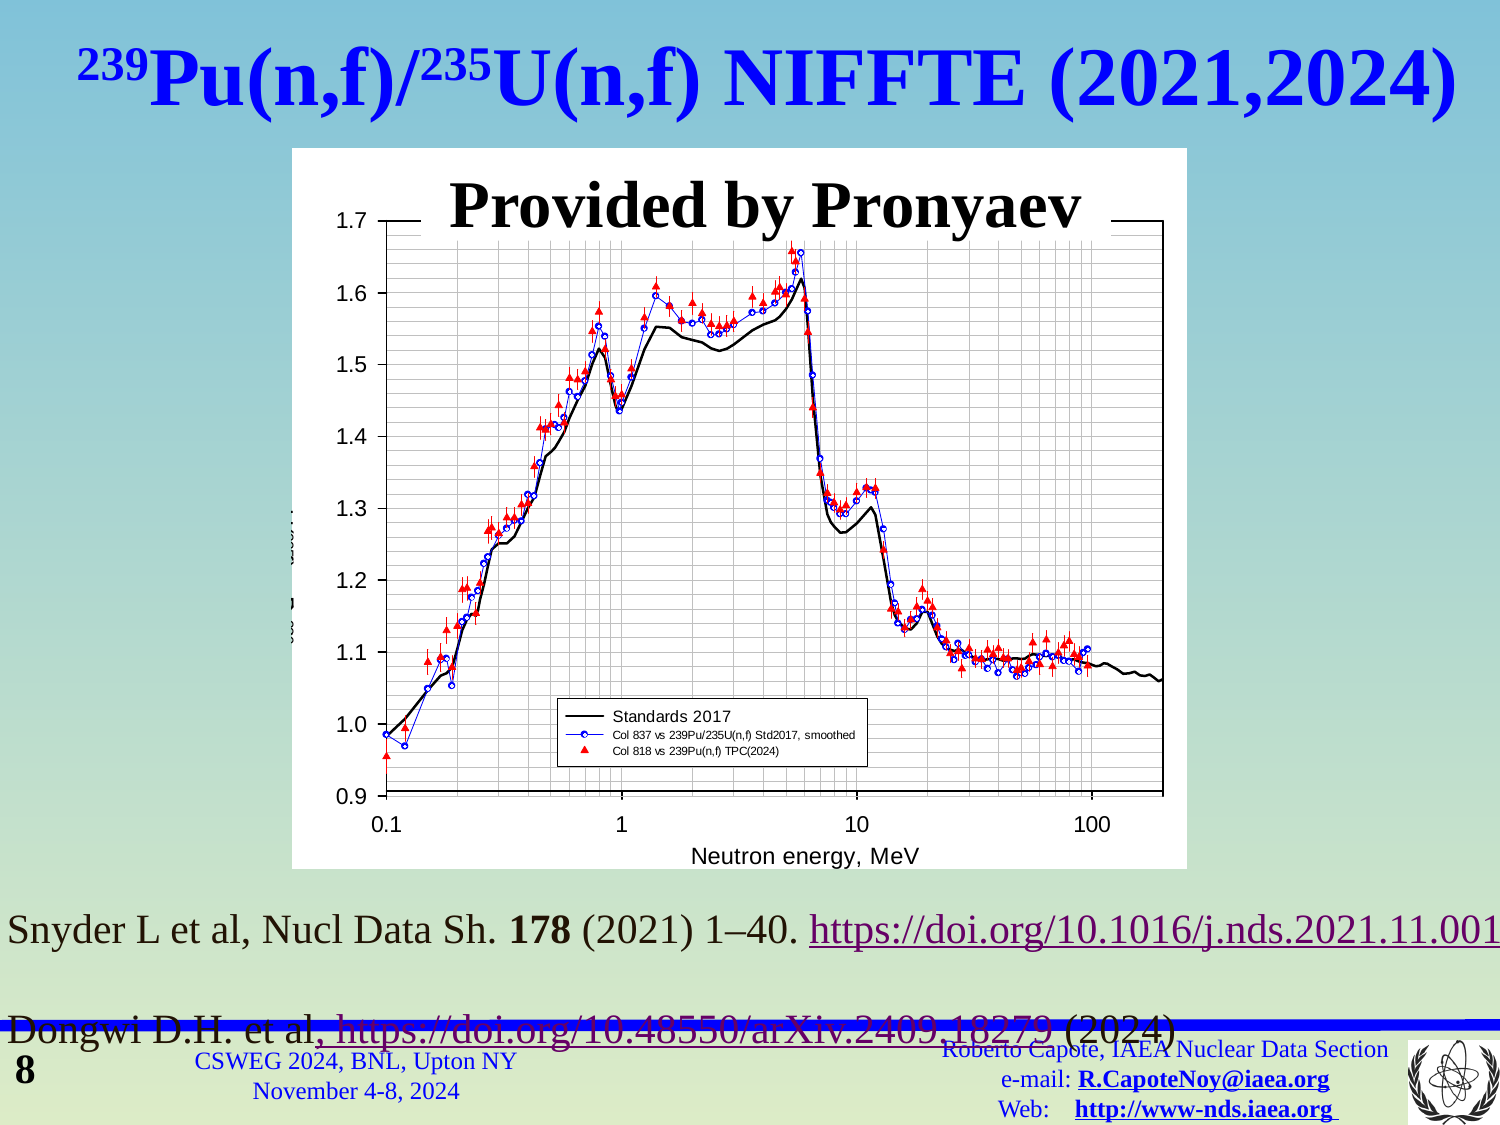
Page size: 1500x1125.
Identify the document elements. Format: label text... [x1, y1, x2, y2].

picture [1408, 1060, 1500, 1125]
text_box Snyder L et al, Nucl Data Sh. 178 (2021) 1–40. https://doi.org/10.1016/j.nds.2021.11.001 Dongwi D.H. et al, https://doi.org/10.48550/arXiv.2409.18279 (2024) [0, 894, 1500, 1060]
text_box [291, 147, 1188, 870]
text_box 239Pu(n,f)/235U(n,f) NIFFTE (2021,2024) [0, 14, 1500, 203]
